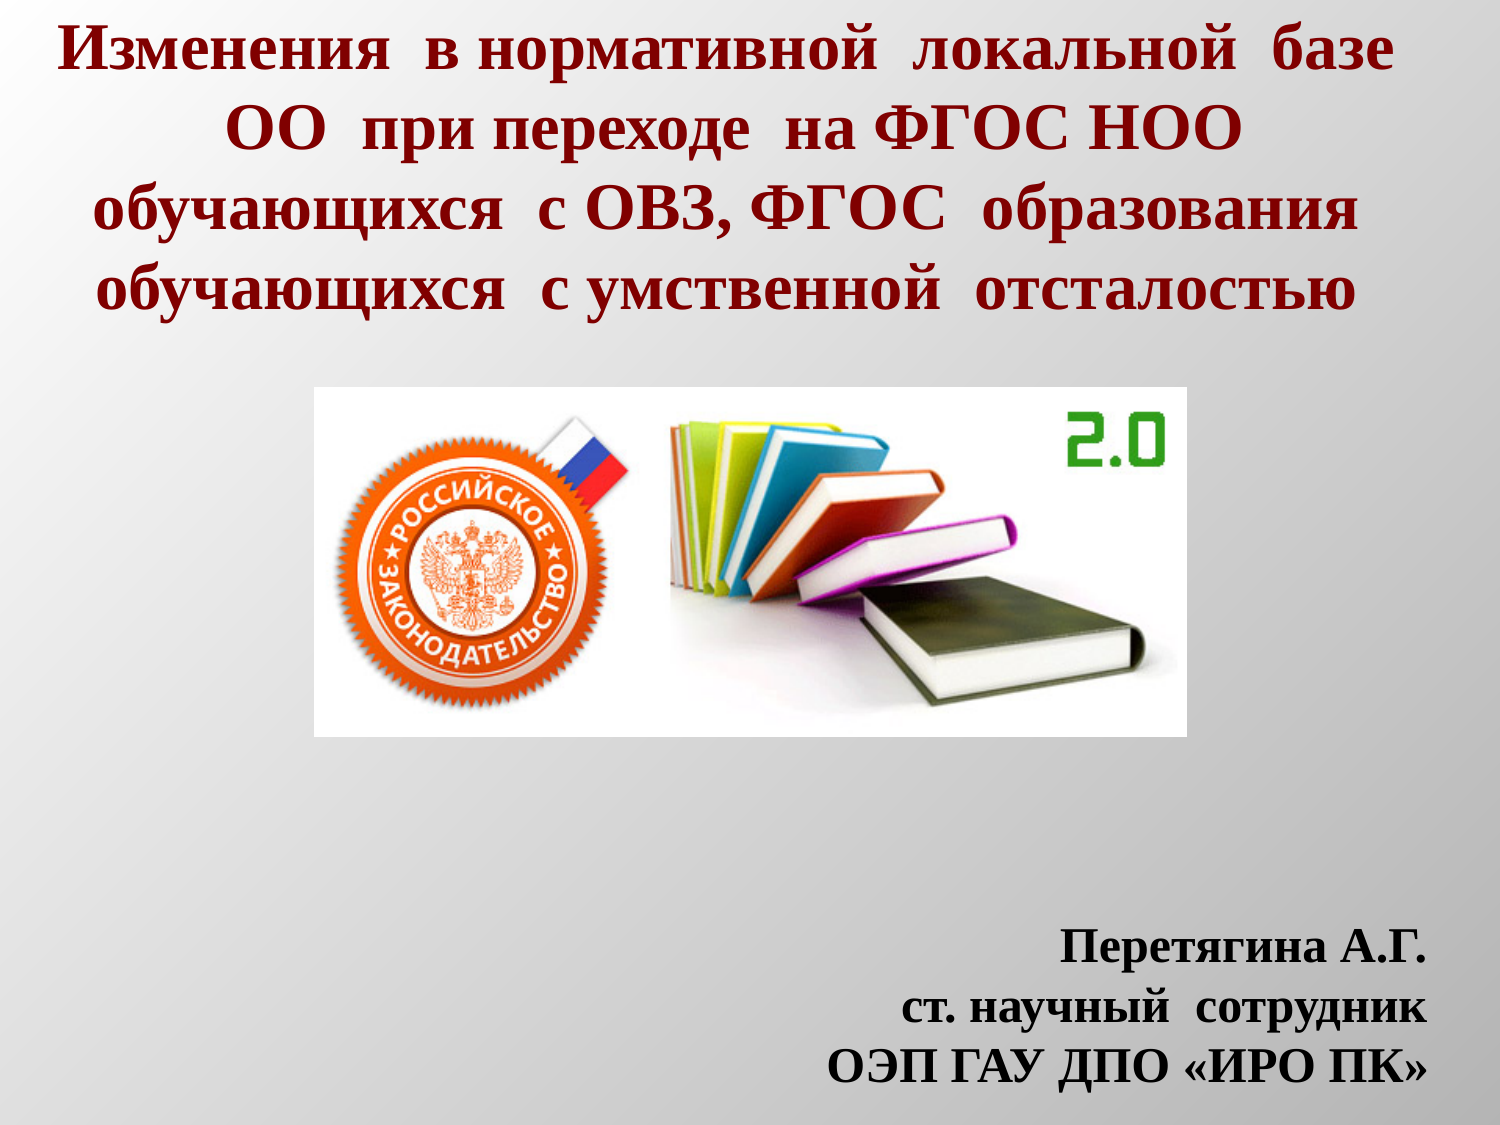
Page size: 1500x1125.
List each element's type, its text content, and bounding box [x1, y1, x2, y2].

text_box Перетягина А.Г. ст. научный сотрудник ОЭП ГАУ ДПО «ИРО ПК» [798, 904, 1455, 1100]
picture [313, 387, 1188, 737]
text_box Изменения в нормативной локальной базе ОО при переходе на ФГОС НОО обучающихся с ОВЗ, ФГОС образования обучающихся с умственной отсталостью [0, 0, 1471, 331]
